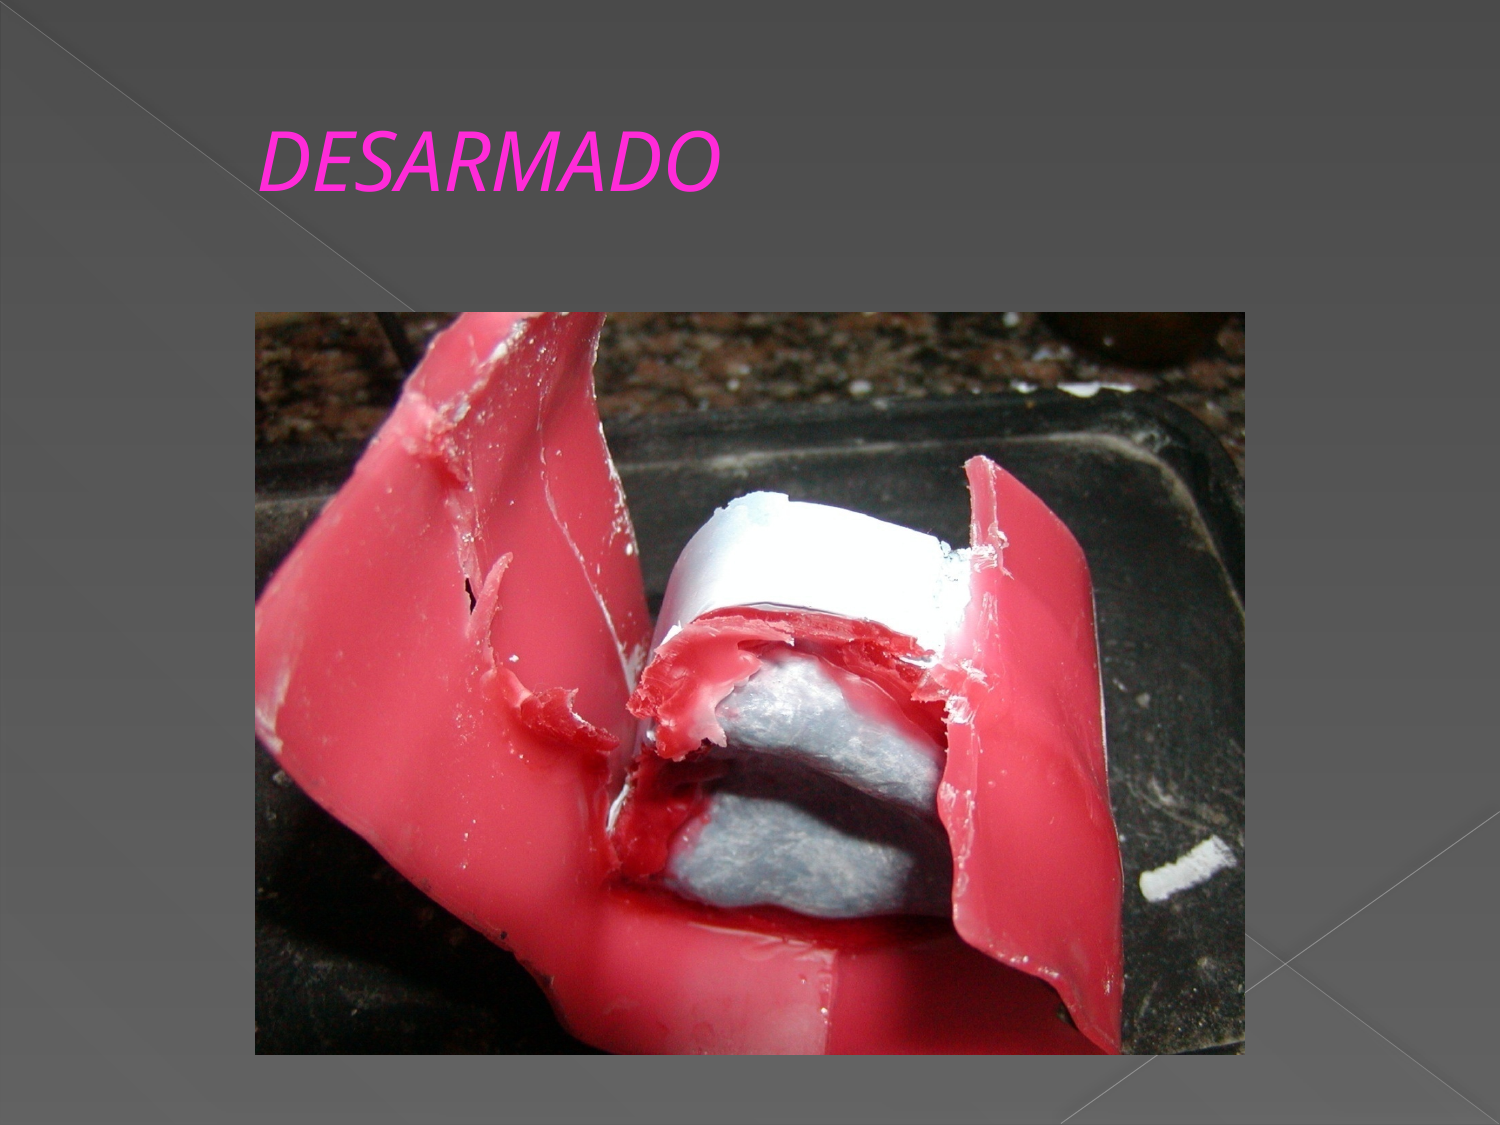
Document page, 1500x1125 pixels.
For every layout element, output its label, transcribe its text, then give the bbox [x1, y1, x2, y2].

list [254, 312, 1246, 1056]
title DESARMADO [75, 43, 1425, 274]
